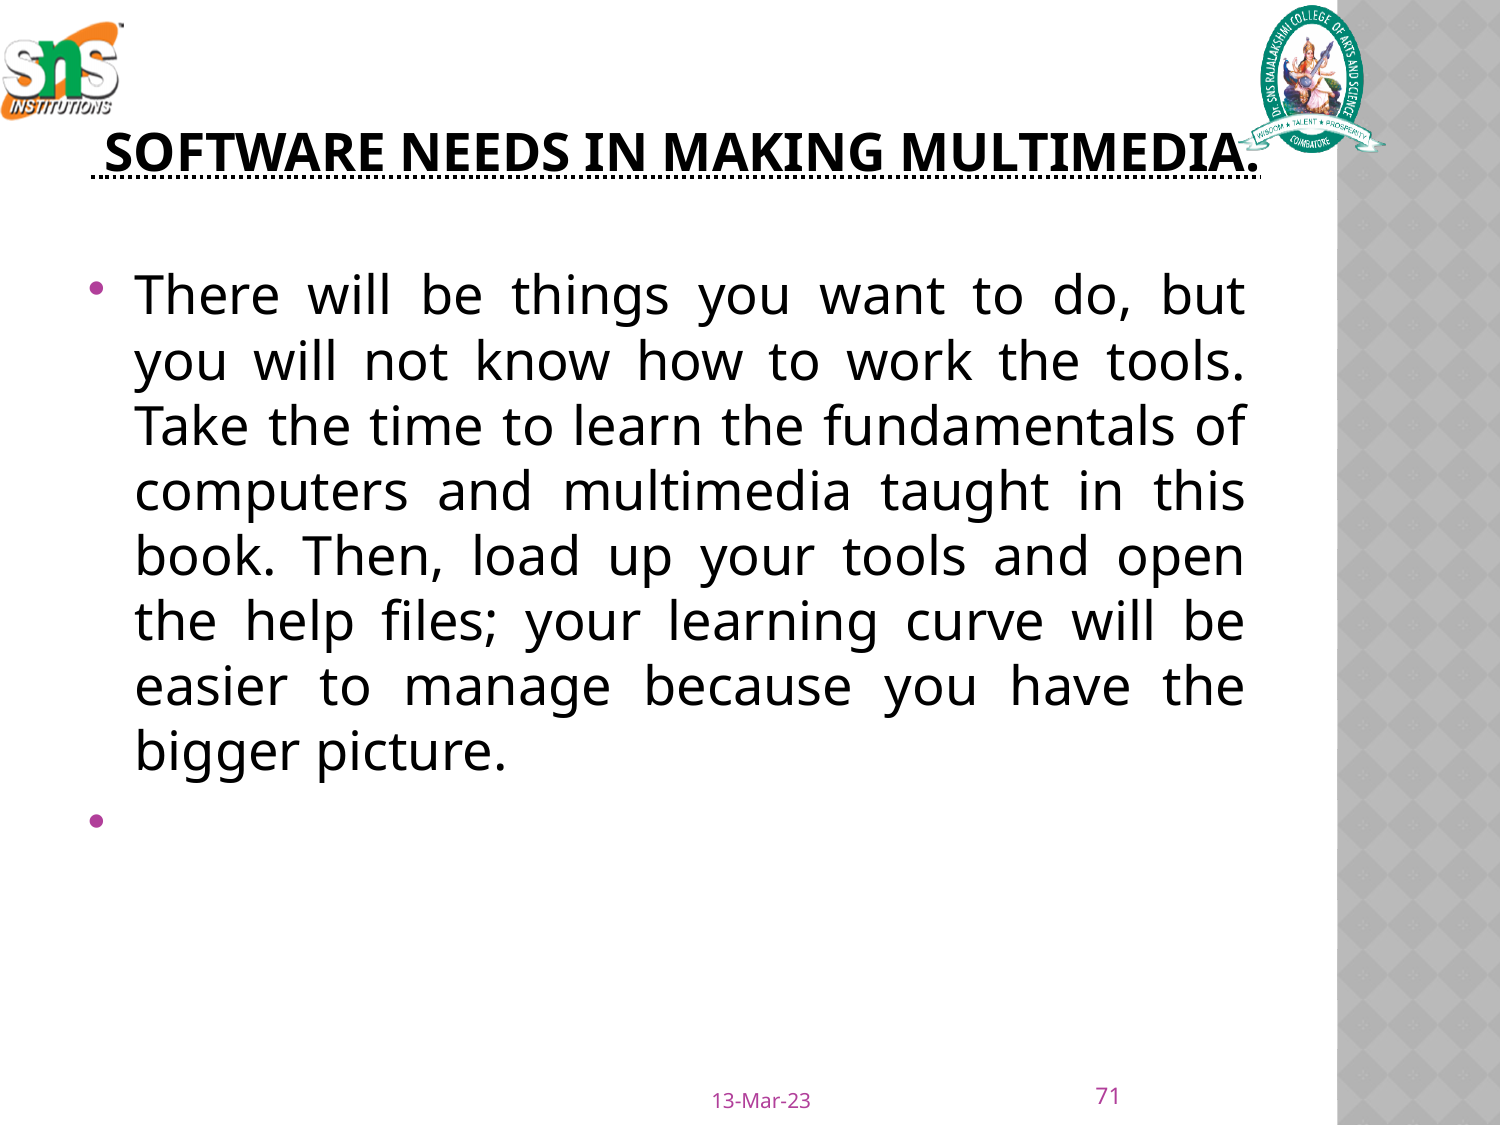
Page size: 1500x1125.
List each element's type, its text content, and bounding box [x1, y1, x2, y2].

slide_number 13-Mar-23 [696, 1075, 1025, 1113]
slide_number 71 [1025, 1075, 1122, 1113]
picture [1238, 5, 1387, 153]
list There will be things you want to do, but you will not know how to work the tools. Take the time to learn the fundamentals of computers and multimedia taught in this book. Then, load up your tools and open the help files; your learning curve will be easier to manage because you have the bigger picture. [75, 175, 1263, 1059]
picture [0, 20, 125, 122]
title Software Needs in making multimedia. [82, 58, 1270, 182]
